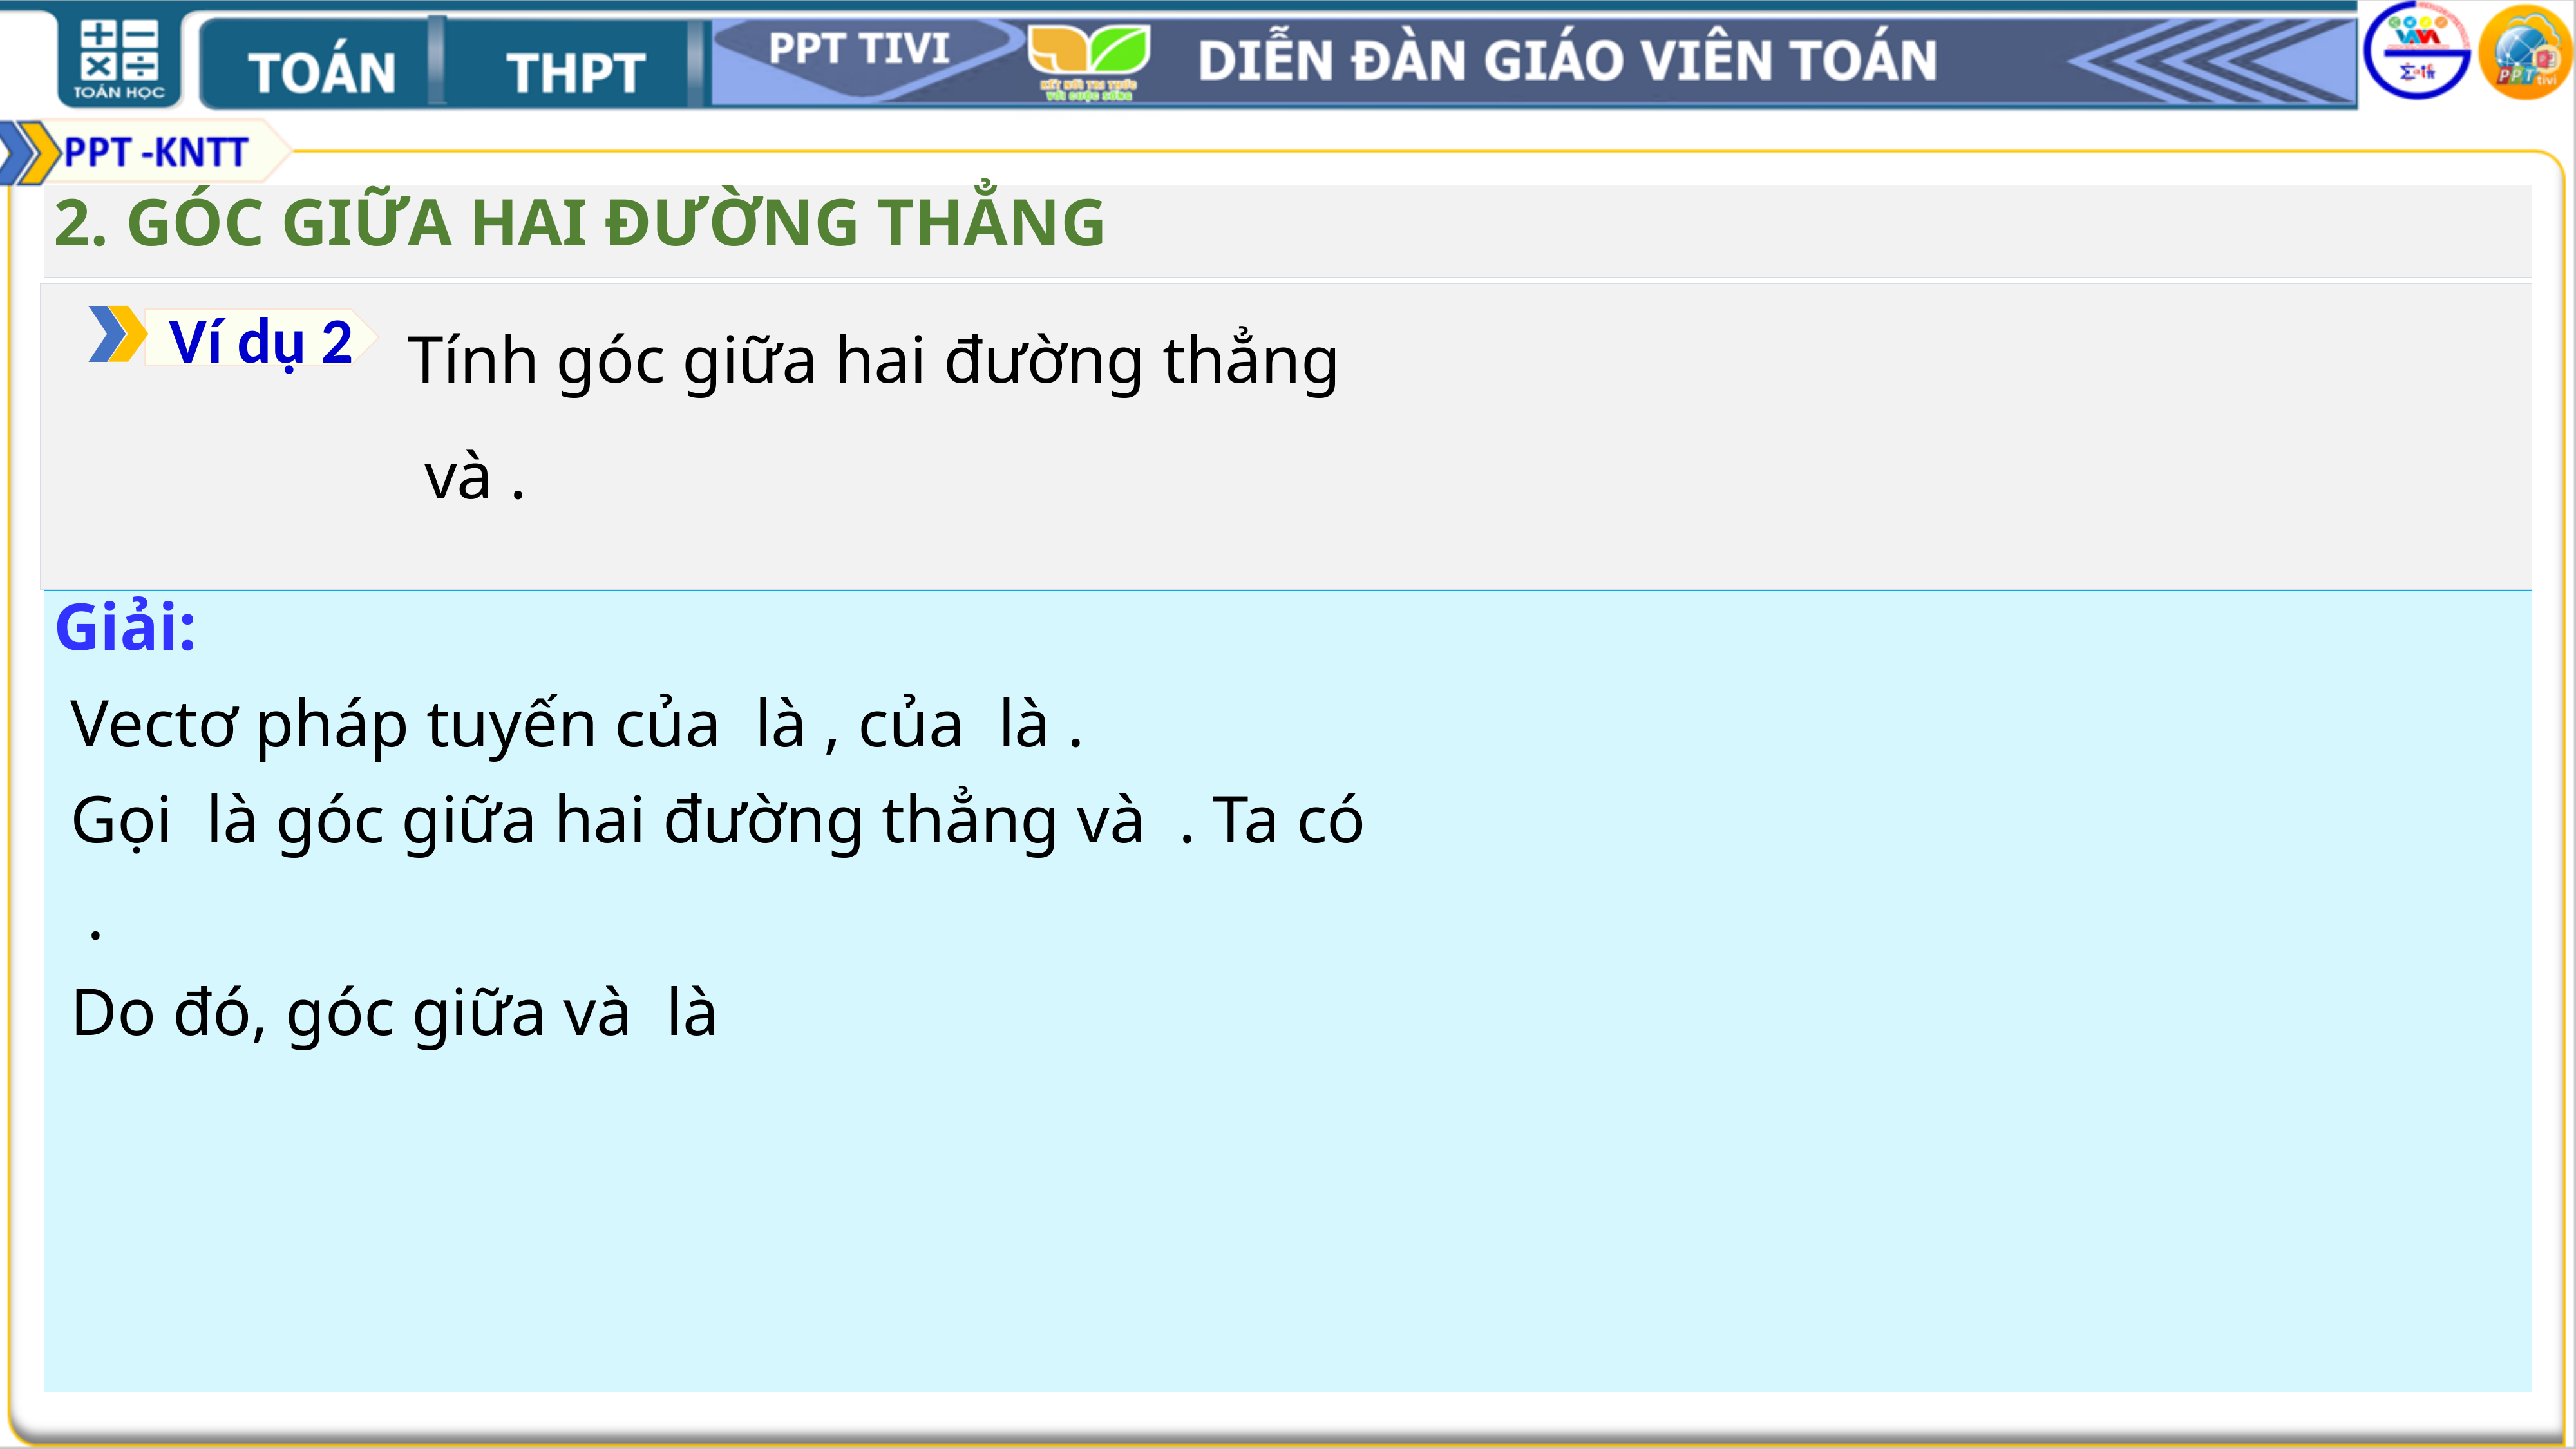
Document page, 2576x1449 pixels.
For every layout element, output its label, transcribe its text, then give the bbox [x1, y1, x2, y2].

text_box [88, 305, 379, 365]
text_box 2. GÓC GIỮA HAI ĐƯỜNG THẲNG [44, 185, 2532, 278]
picture [0, 0, 2576, 1449]
text_box [40, 283, 2532, 590]
